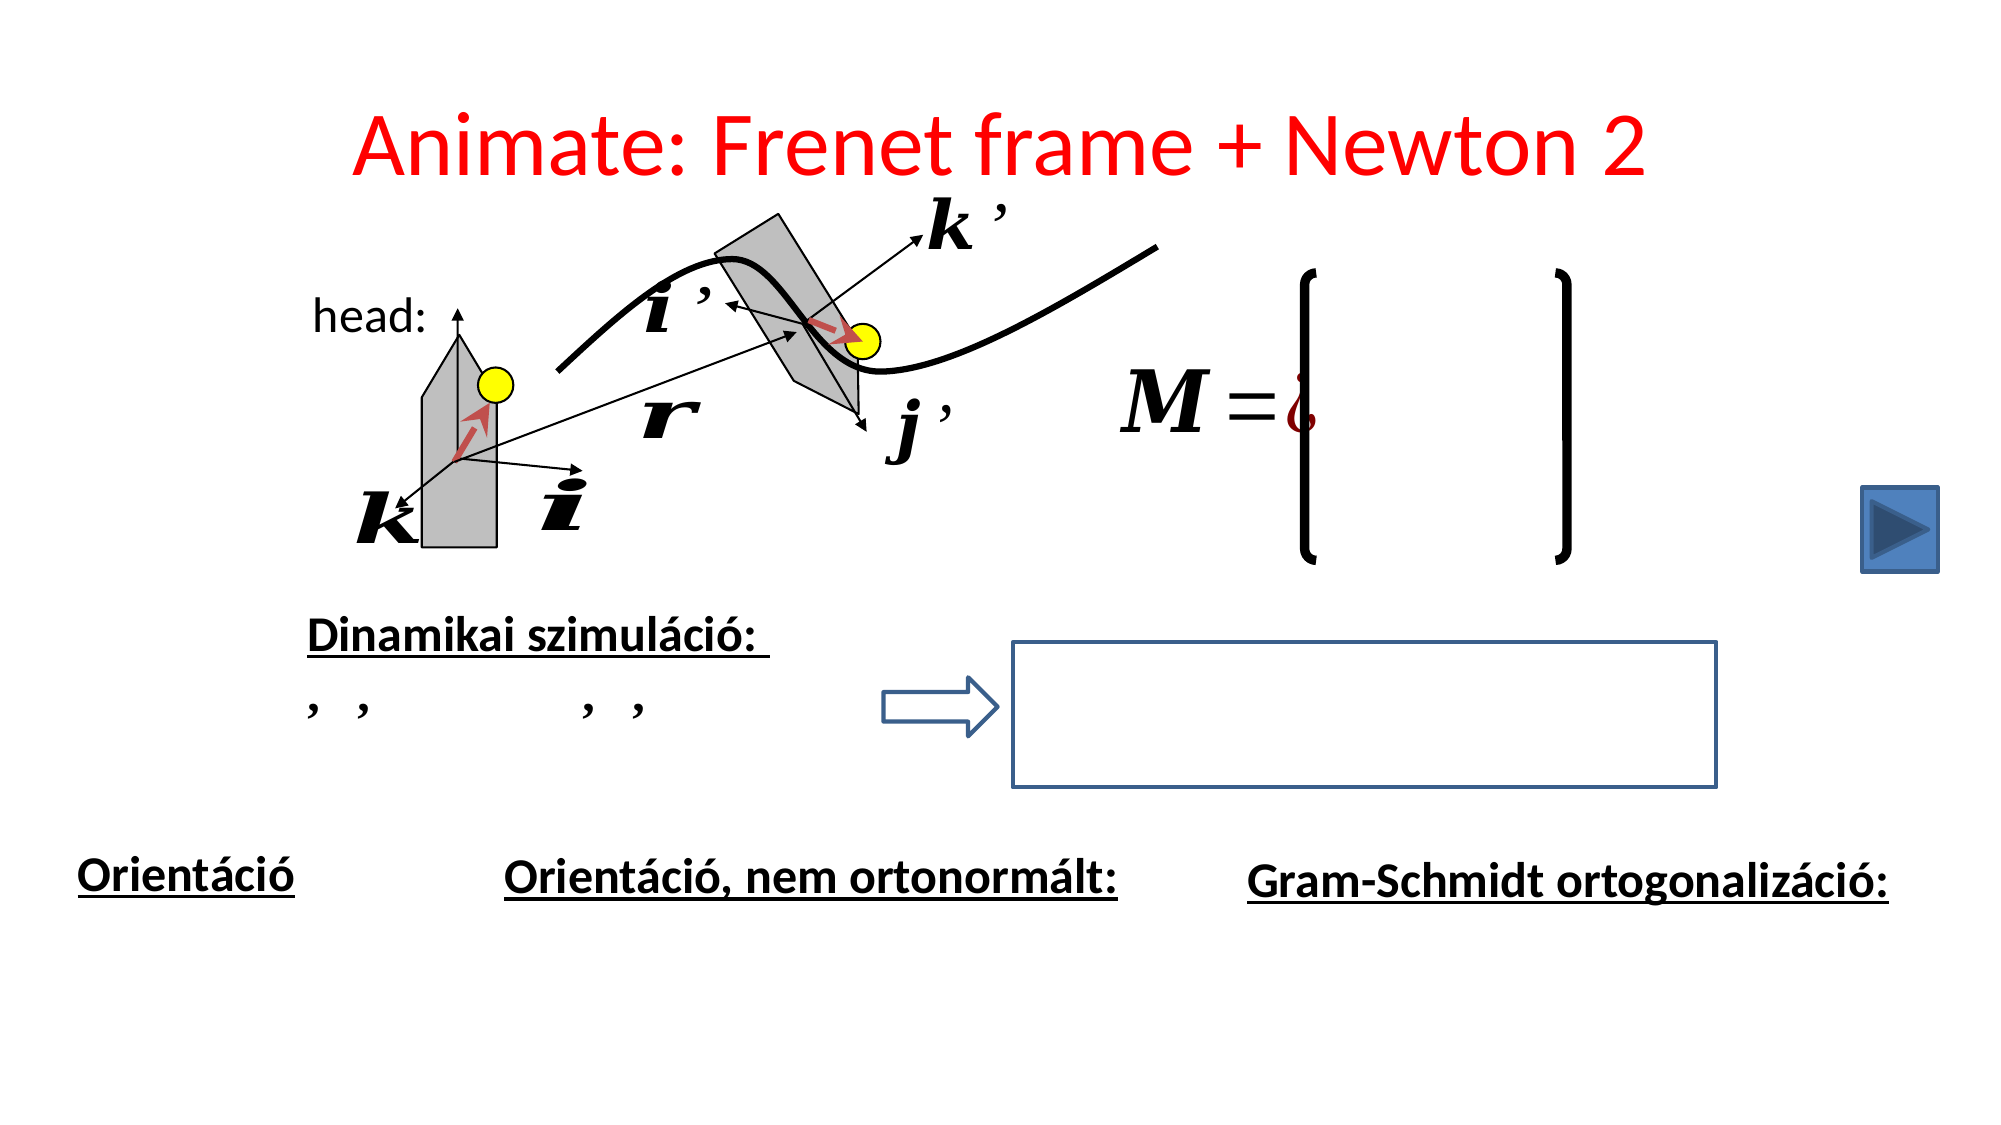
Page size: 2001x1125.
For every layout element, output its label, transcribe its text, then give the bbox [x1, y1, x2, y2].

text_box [767, 219, 956, 420]
text_box [1304, 272, 1567, 561]
title Animate: Frenet frame + Newton 2 [324, 45, 1675, 233]
text_box [961, 246, 1158, 353]
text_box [394, 308, 583, 509]
text_box [586, 259, 762, 366]
text_box [1860, 485, 1940, 574]
text_box [714, 233, 762, 270]
text_box [1011, 640, 1718, 789]
text_box [421, 518, 497, 548]
text_box [881, 675, 1000, 739]
